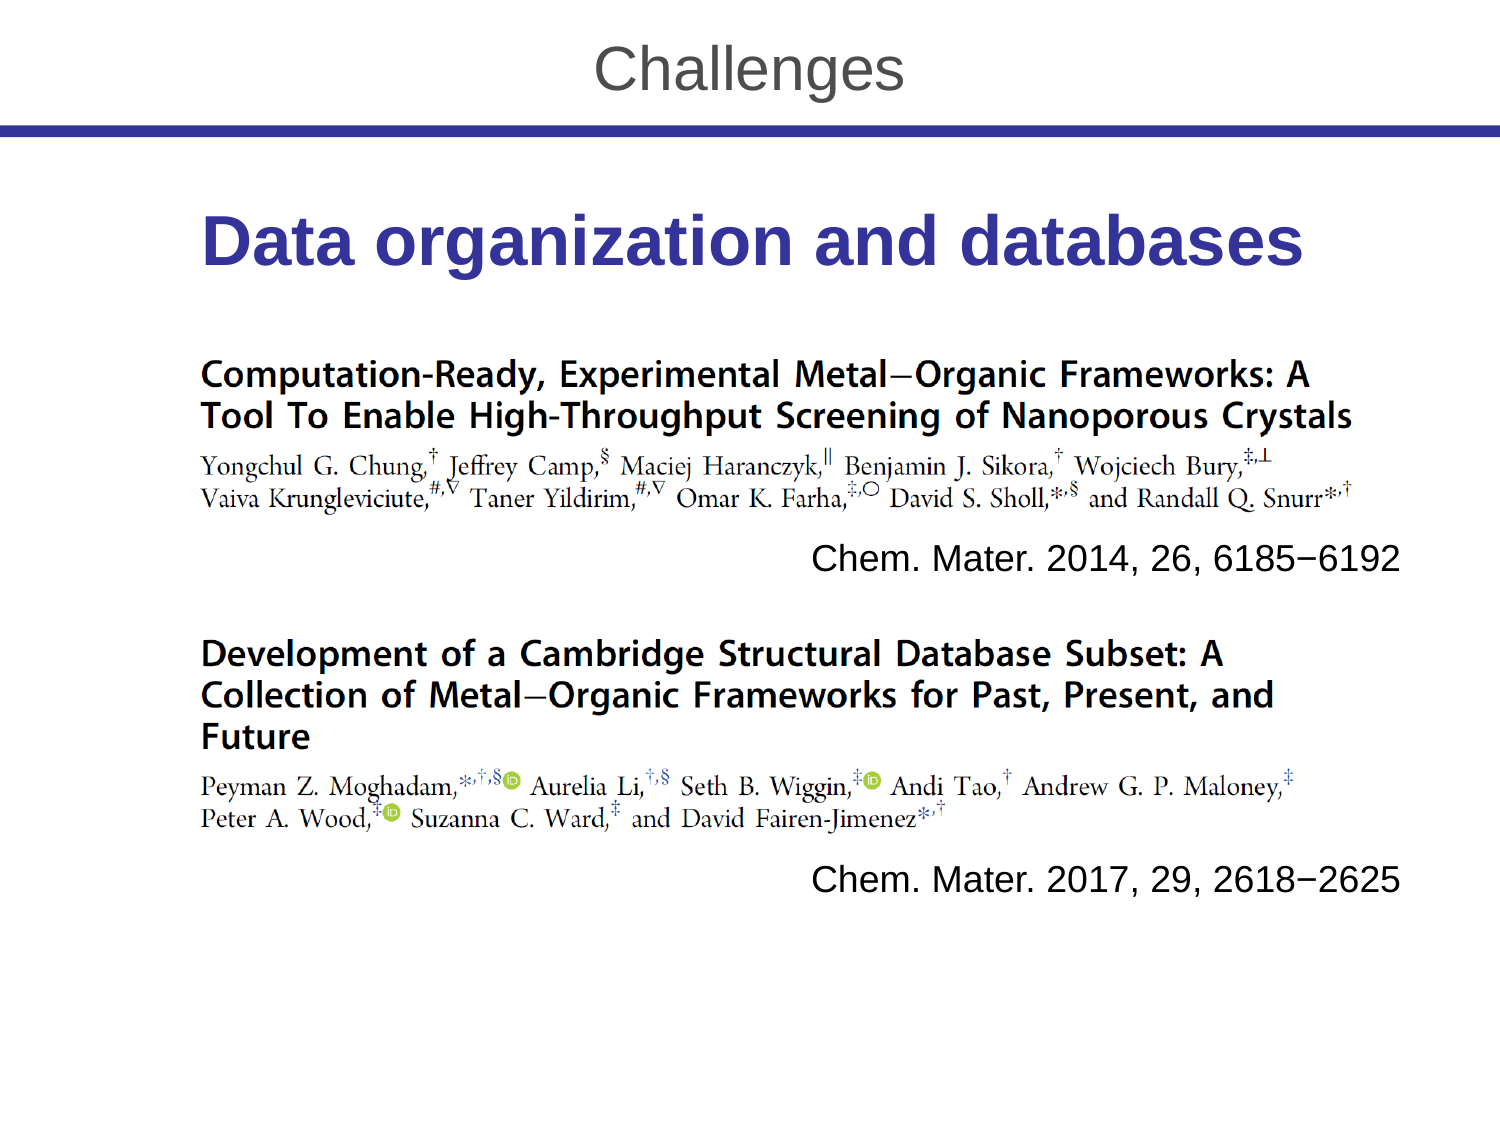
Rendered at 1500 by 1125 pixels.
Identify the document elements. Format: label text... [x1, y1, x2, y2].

text_box Data organization and databases [157, 187, 1350, 375]
text_box [0, 125, 1500, 138]
picture [194, 347, 1365, 525]
text_box Chem. Mater. 2017, 29, 2618−2625 [796, 847, 1416, 908]
text_box Chem. Mater. 2014, 26, 6185−6192 [796, 526, 1416, 587]
text_box Challenges [0, 10, 1500, 120]
picture [194, 626, 1313, 843]
